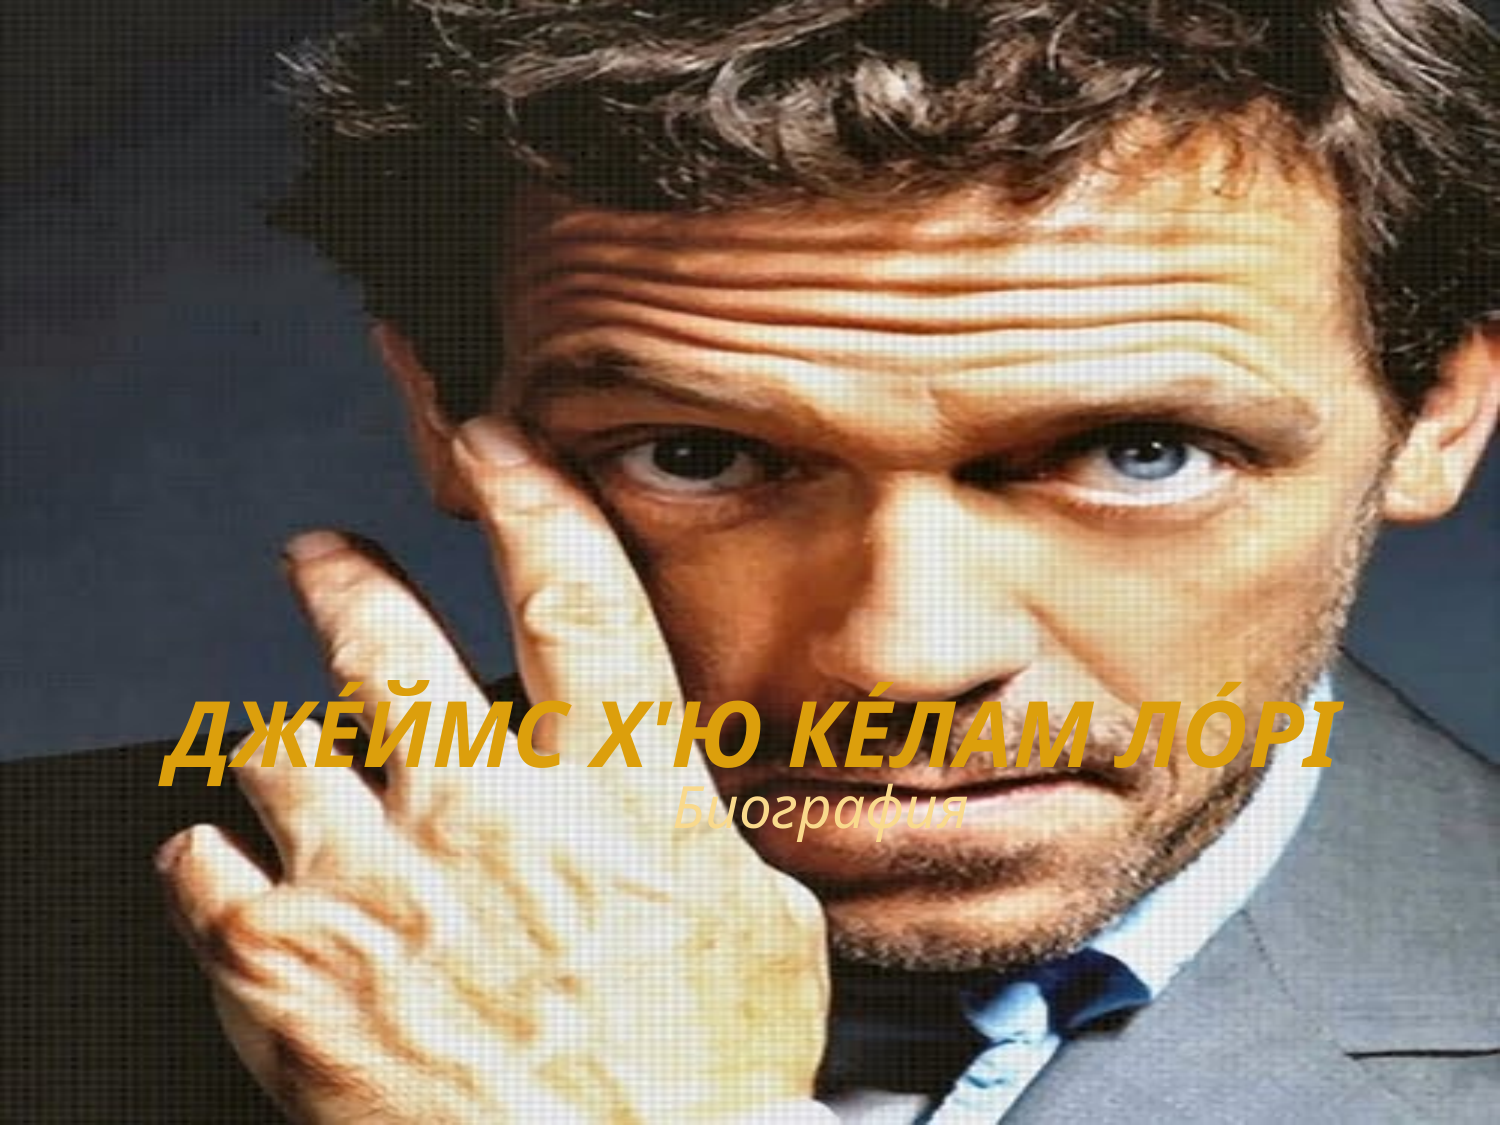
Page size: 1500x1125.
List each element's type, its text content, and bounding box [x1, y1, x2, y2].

picture [0, 0, 1500, 1125]
subtitle Биография [631, 763, 1010, 908]
title Дже́ймс Х'ю Ке́лам Ло́рі [41, 491, 1437, 786]
